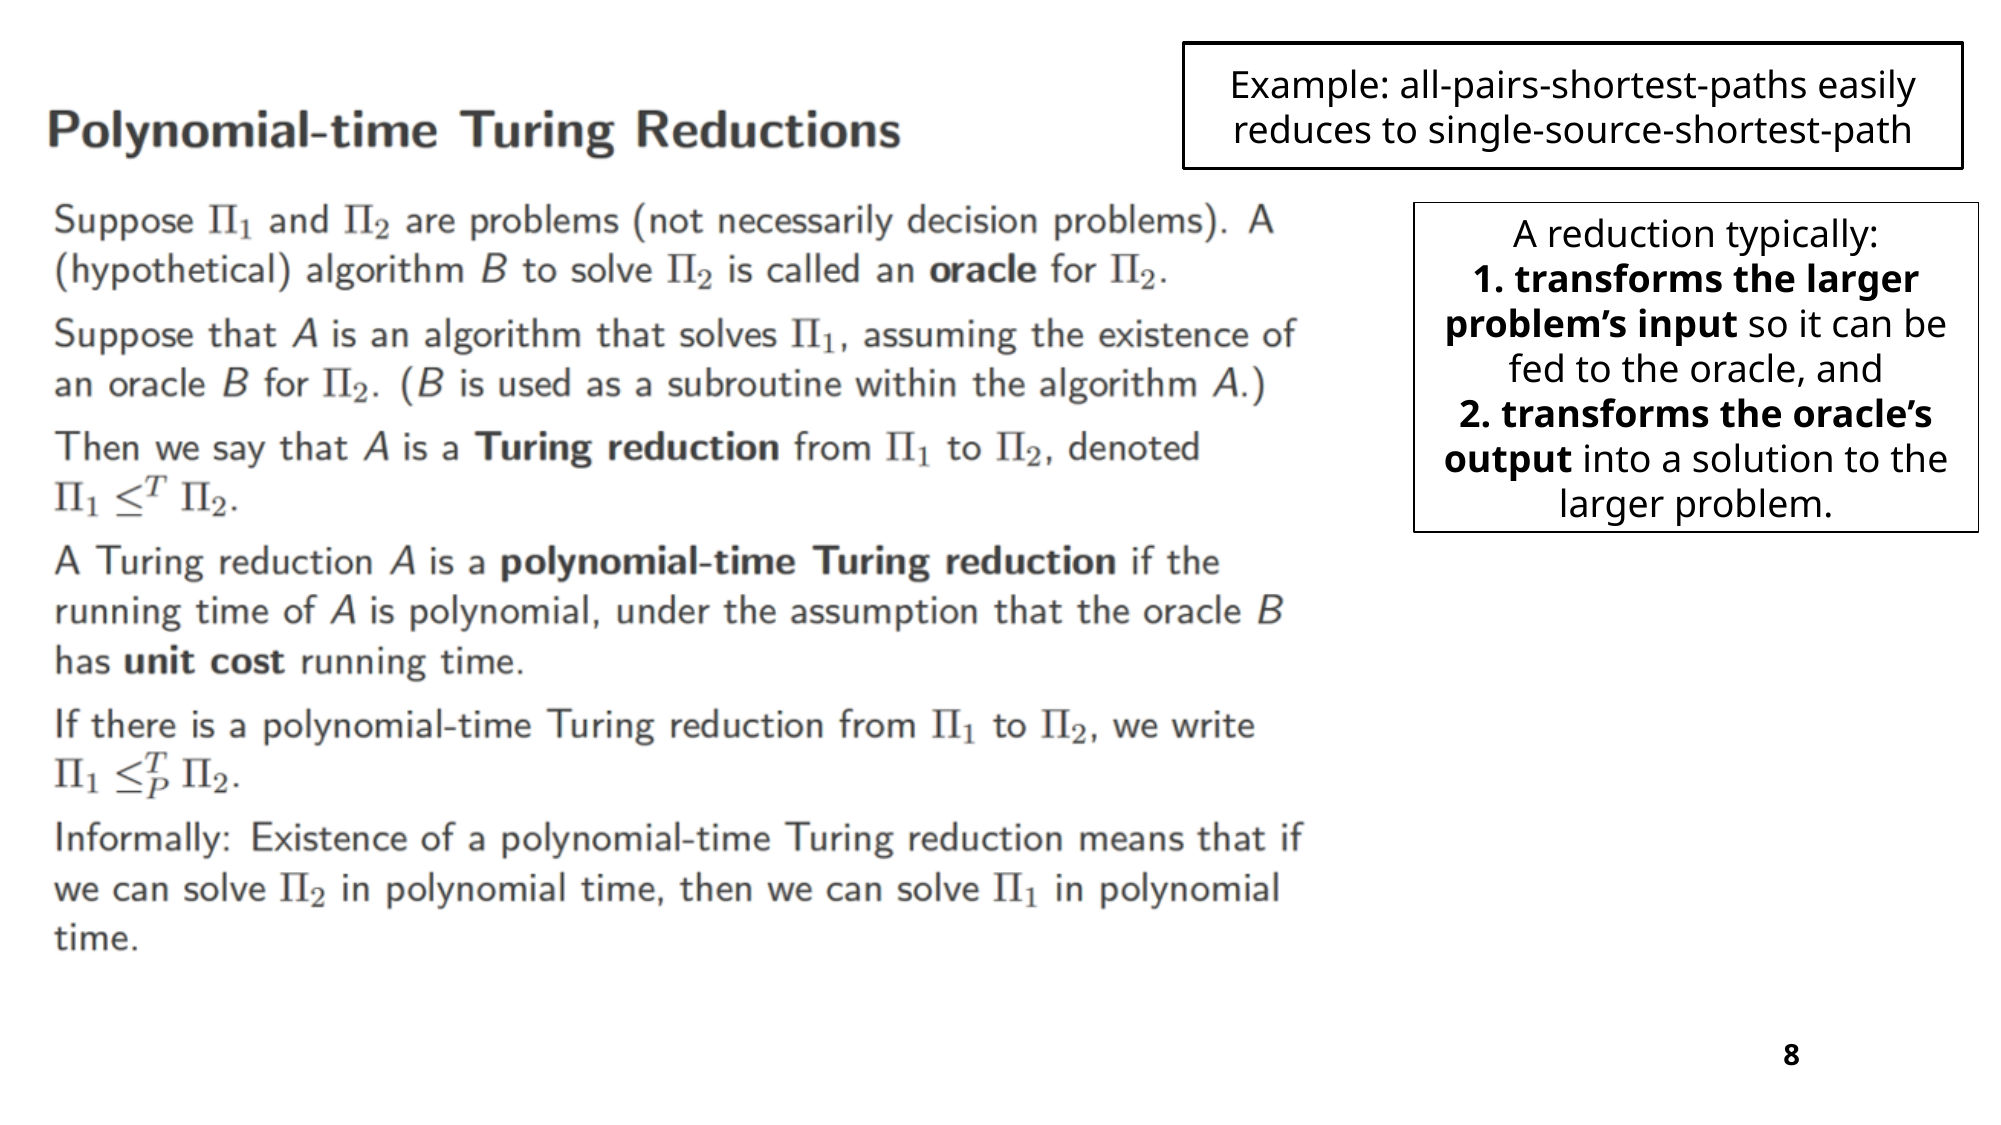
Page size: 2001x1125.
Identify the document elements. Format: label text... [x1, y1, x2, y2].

text_box A reduction typically: 1. transforms the larger problem’s input so it can be fed to the oracle, and 2. transforms the oracle’s output into a solution to the larger problem. [1413, 202, 1979, 533]
picture [27, 85, 1340, 986]
slide_number 8 [1724, 1026, 1816, 1087]
text_box Example: all-pairs-shortest-paths easily reduces to single-source-shortest-path [1182, 41, 1964, 170]
